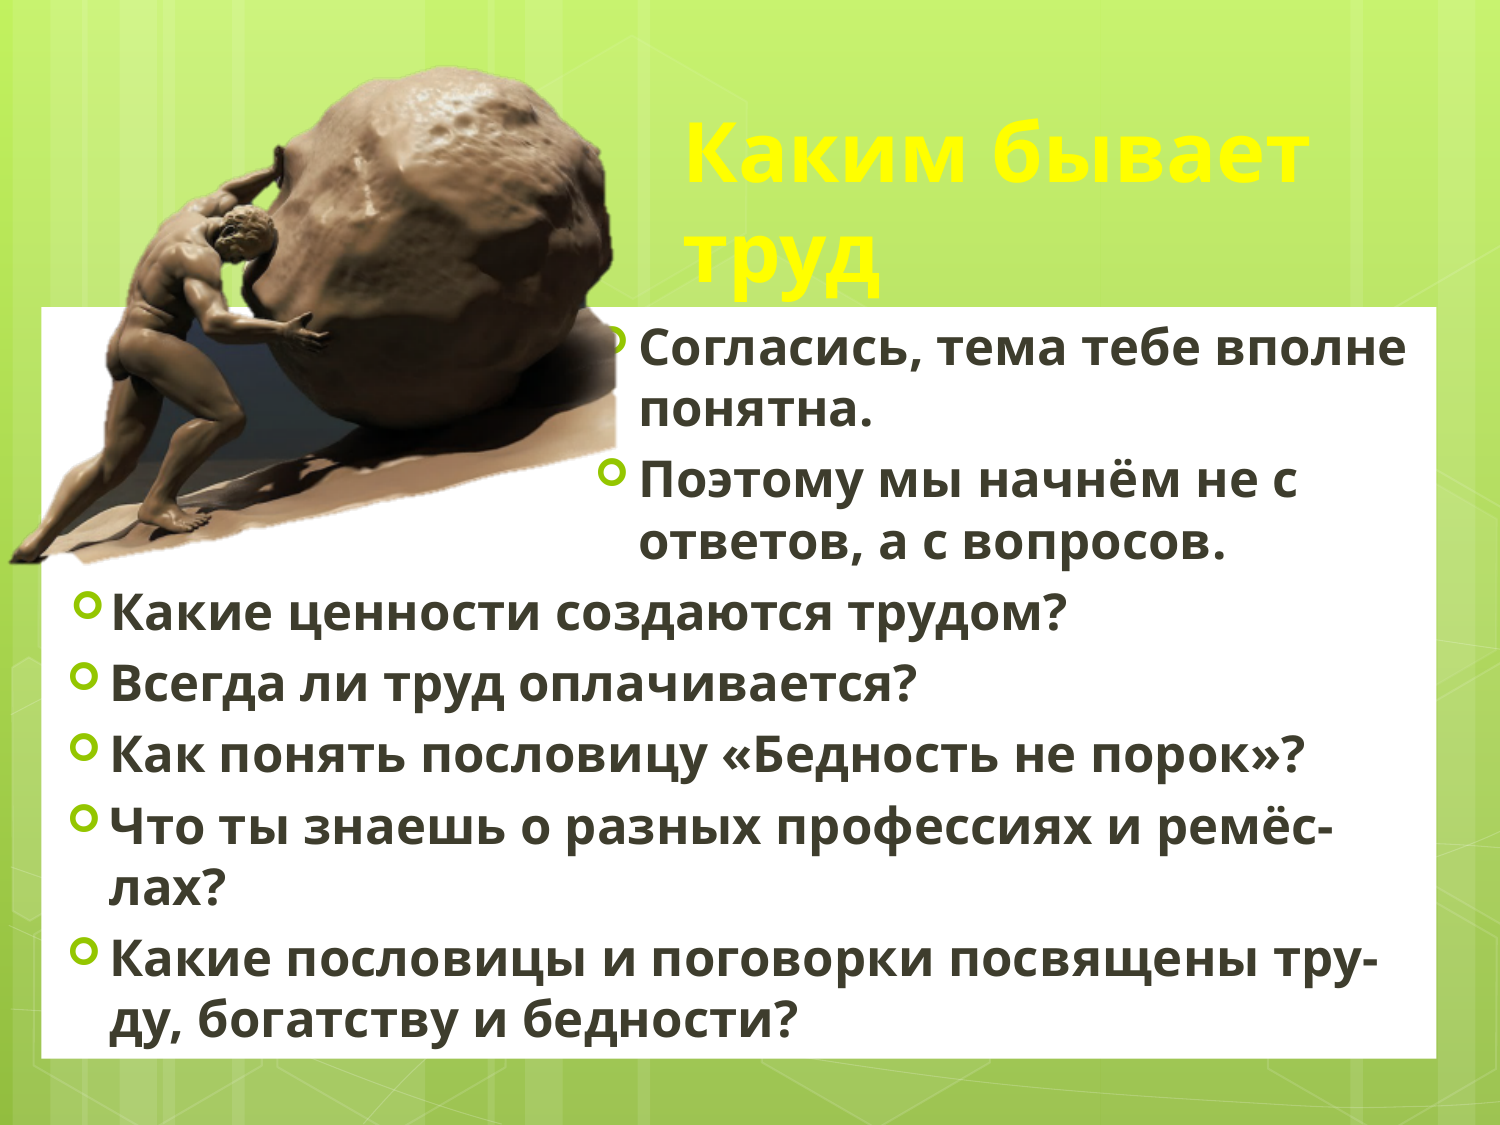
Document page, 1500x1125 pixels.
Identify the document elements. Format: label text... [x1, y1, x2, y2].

list Согласись, тема тебе вполне понятна. Поэтому мы начнём не с ответов, а с вопросов. Какие ценности создаются трудом? Всегда ли труд оплачивается? Как понять пословицу «Бедность не порок»? Что ты знаешь о разных профессиях и ремёс-лах? Какие пословицы и поговорки посвящены тру-ду, богатству и бедности? [41, 307, 1437, 1059]
picture [0, 42, 624, 572]
title Каким бывает труд [667, 50, 1454, 308]
